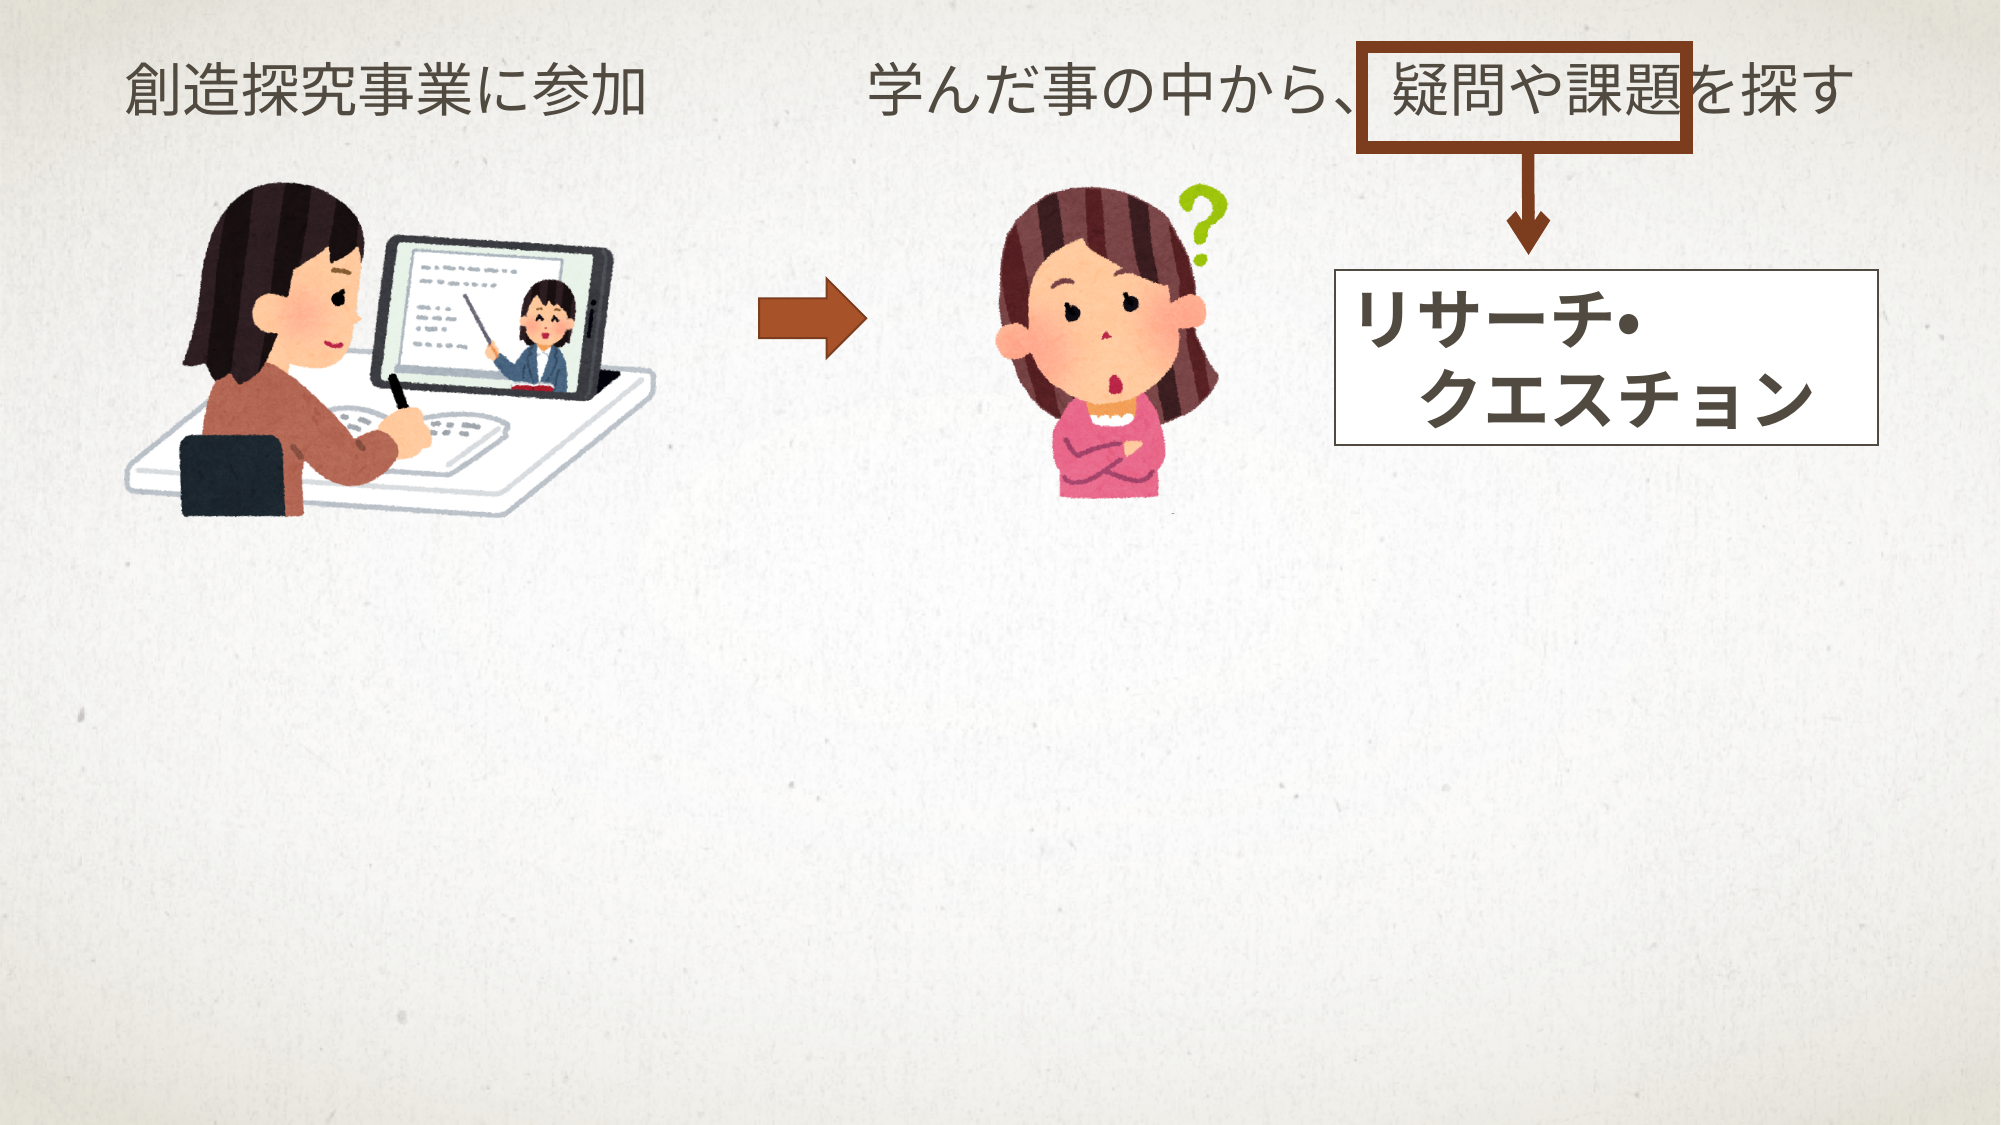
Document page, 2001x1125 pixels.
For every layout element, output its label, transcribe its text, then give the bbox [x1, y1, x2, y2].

text_box 創造探究事業に参加 [109, 45, 664, 99]
text_box [758, 276, 868, 361]
text_box 学んだ事の中から、疑問や課題を探す [852, 45, 1873, 131]
text_box [1361, 46, 1688, 255]
picture [0, 0, 2001, 1125]
text_box リサーチ・ クエスチョン [1334, 269, 1879, 446]
